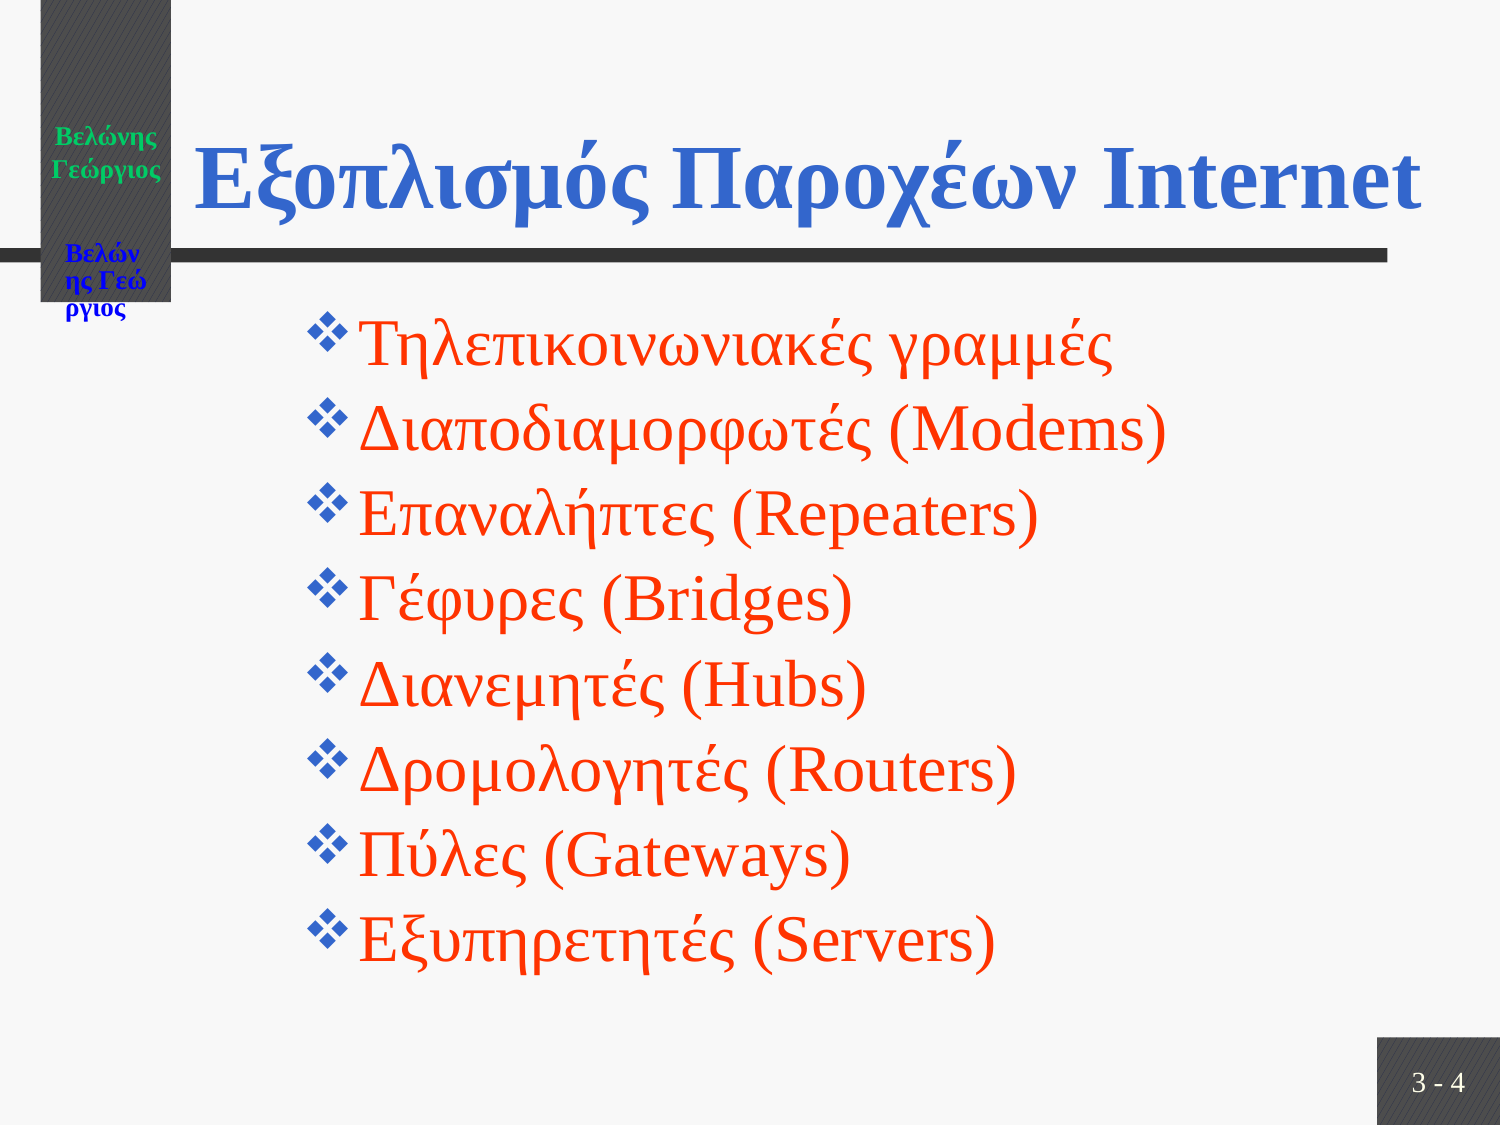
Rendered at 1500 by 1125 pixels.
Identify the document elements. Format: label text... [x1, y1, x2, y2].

list Τηλεπικοινωνιακές γραμμές Διαποδιαμορφωτές (Modems) Επαναλήπτες (Repeaters) Γέφυρες (Bridges) Διανεμητές (Hubs) Δρομολογητές (Routers) Πύλες (Gateways) Εξυπηρετητές (Servers) [287, 299, 1238, 1013]
footer Βελώνης Γεώργιος [50, 0, 163, 275]
slide_number 3 - 4 [1377, 1037, 1500, 1125]
title Εξοπλισμός Παροχέων Internet [179, 46, 1455, 235]
